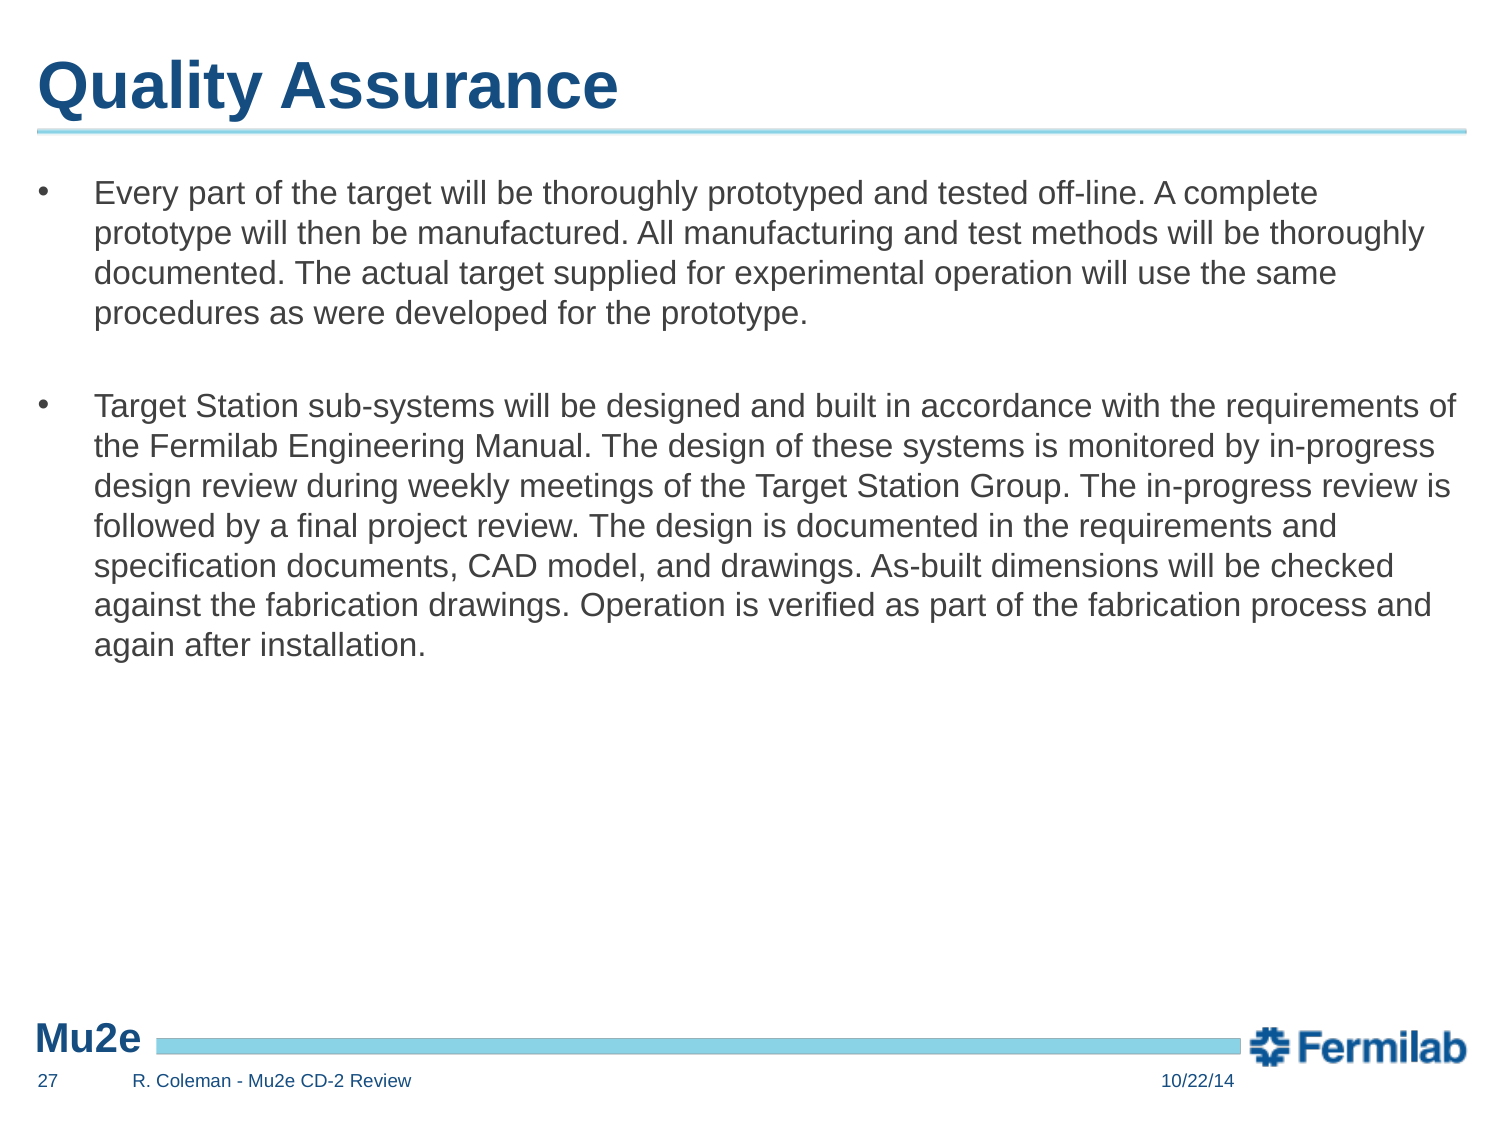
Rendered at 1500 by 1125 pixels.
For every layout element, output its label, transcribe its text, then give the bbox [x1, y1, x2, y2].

footer R. Coleman - Mu2e CD-2 Review [132, 1068, 1014, 1109]
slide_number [1058, 1068, 1235, 1109]
title Quality Assurance [37, 17, 1463, 123]
list Every part of the target will be thoroughly prototyped and tested off-line. A complete prototype will then be manufactured. All manufacturing and test methods will be thoroughly documented. The actual target supplied for experimental operation will use the same procedures as were developed for the prototype. Target Station sub-systems will be designed and built in accordance with the requirements of the Fermilab Engineering Manual. The design of these systems is monitored by in-progress design review during weekly meetings of the Target Station Group. The in-progress review is followed by a final project review. The design is documented in the requirements and specification documents, CAD model, and drawings. As-built dimensions will be checked against the fabrication drawings. Operation is verified as part of the fabrication process and again after installation. [37, 171, 1461, 990]
slide_number 27 [37, 1068, 111, 1109]
